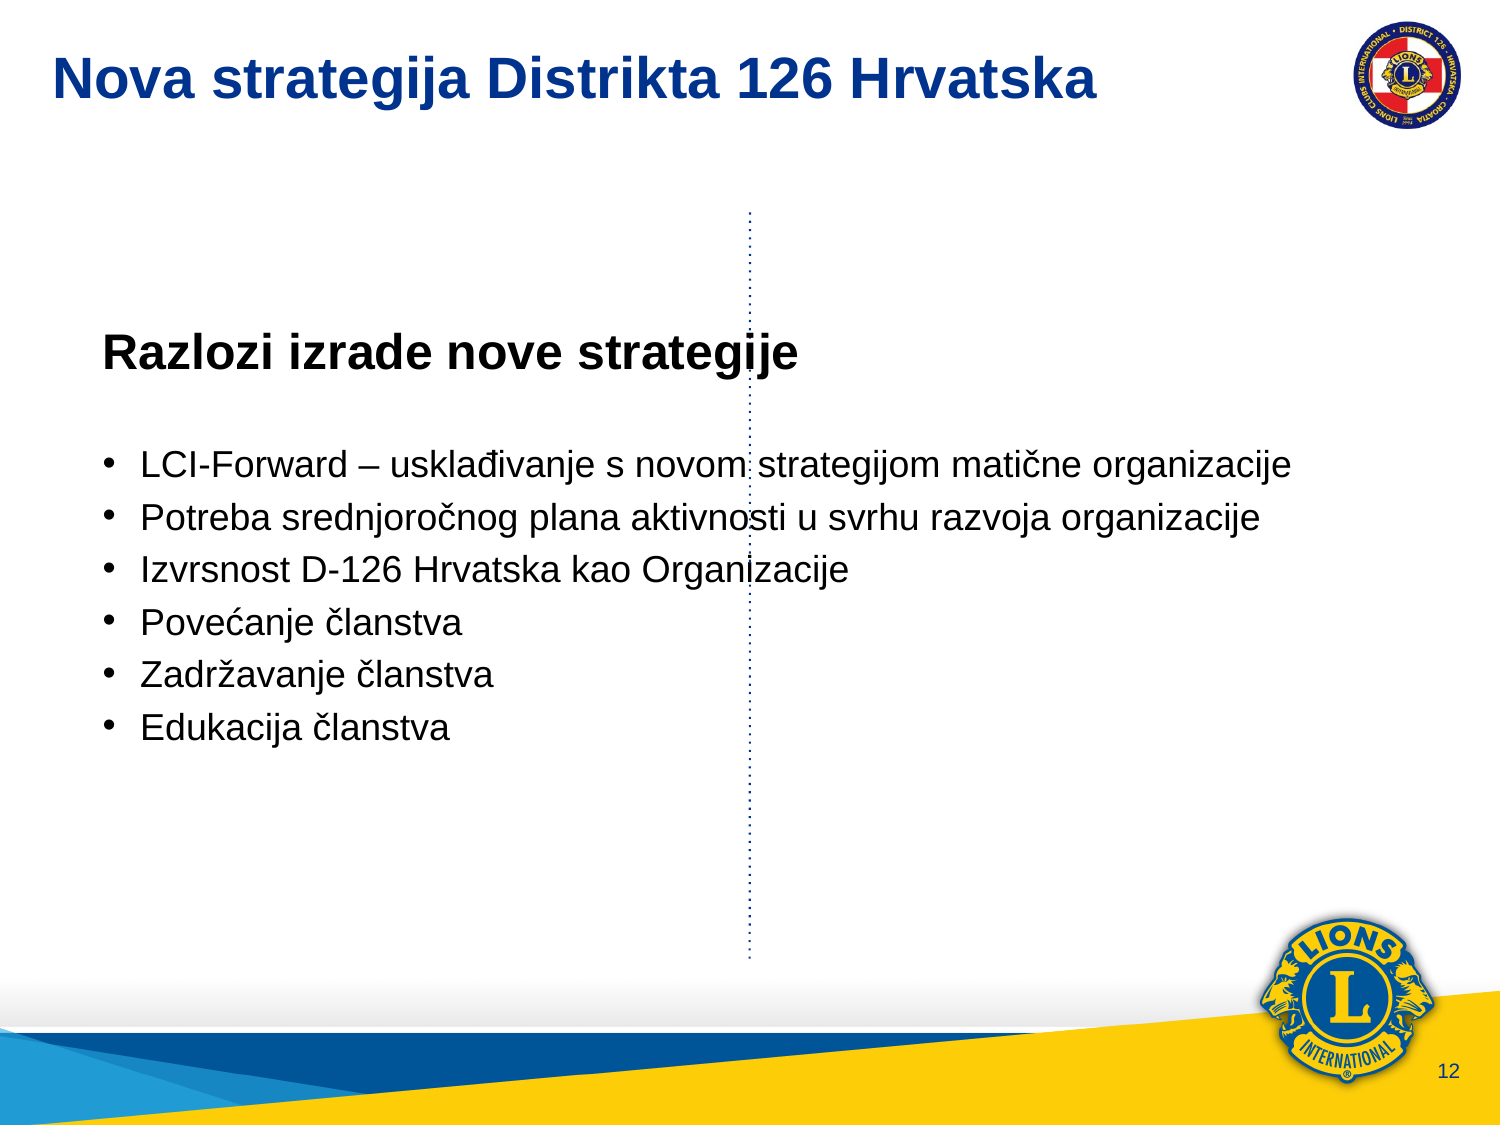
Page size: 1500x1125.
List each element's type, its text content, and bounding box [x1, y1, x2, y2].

title Nova strategija Distrikta 126 Hrvatska [37, 37, 1345, 113]
picture [0, 0, 1500, 1125]
list Razlozi izrade nove strategije LCI-Forward – usklađivanje s novom strategijom matične organizacije Potreba srednjoročnog plana aktivnosti u svrhu razvoja organizacije Izvrsnost D-126 Hrvatska kao Organizacije Povećanje članstva Zadržavanje članstva Edukacija članstva [87, 312, 1375, 863]
